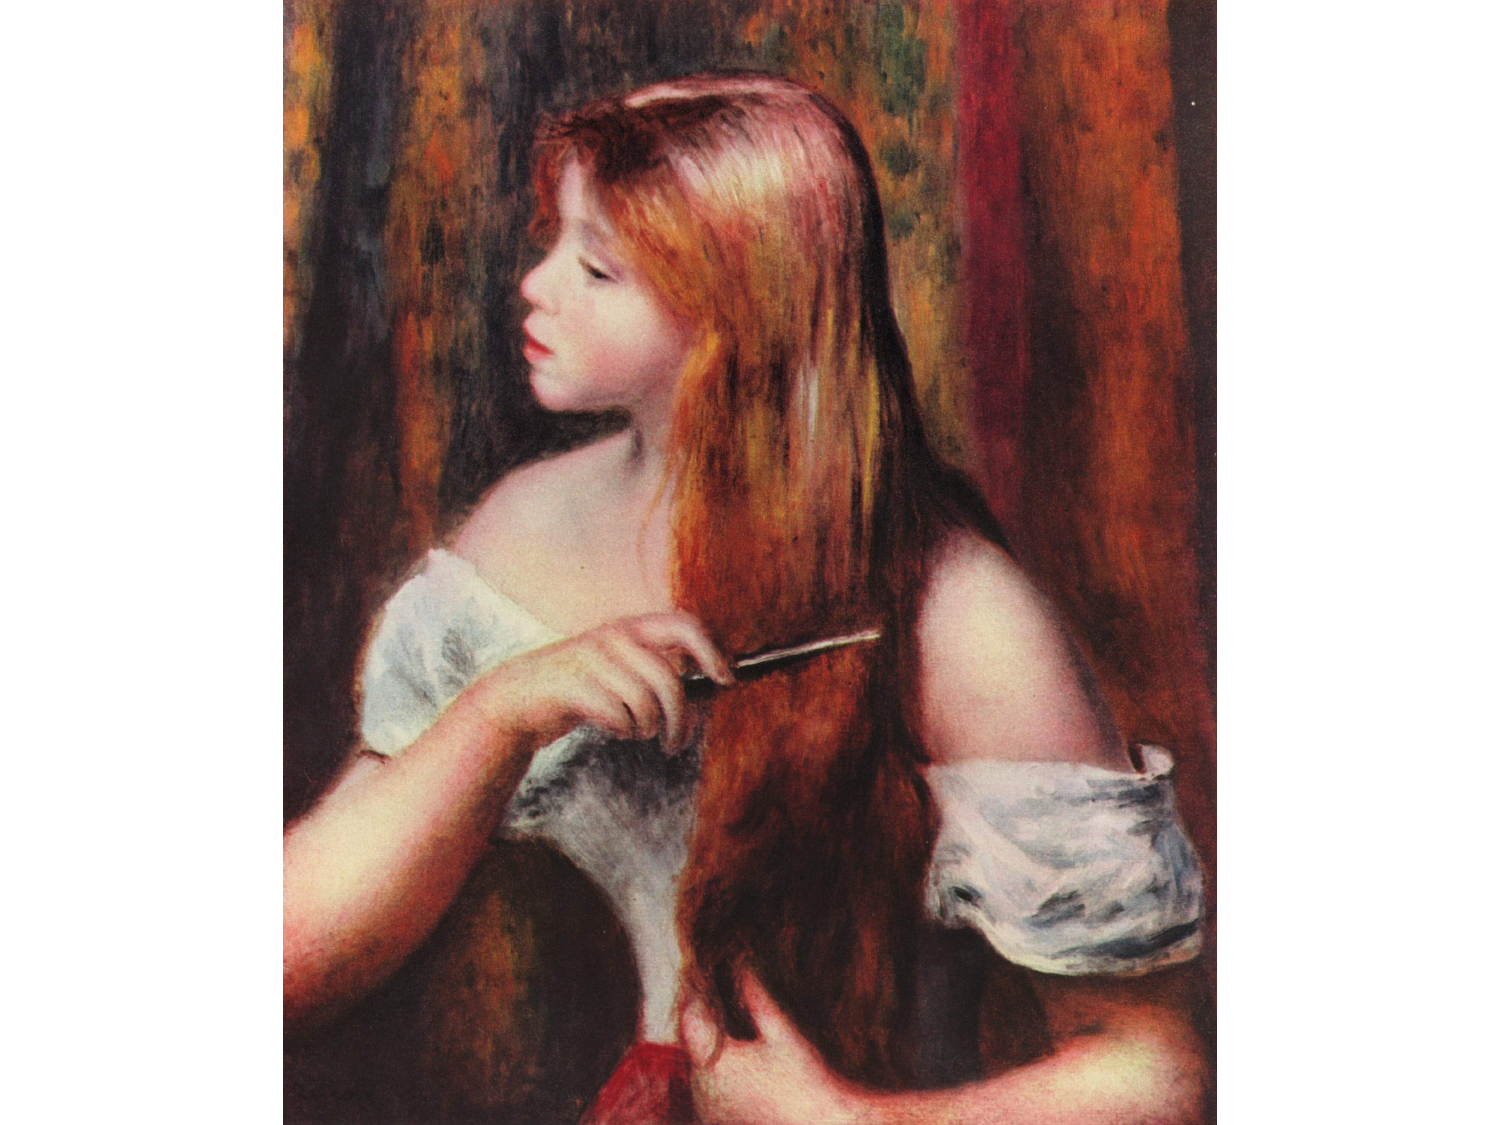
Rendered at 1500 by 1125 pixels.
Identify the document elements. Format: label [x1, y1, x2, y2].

picture [283, 0, 1217, 1125]
